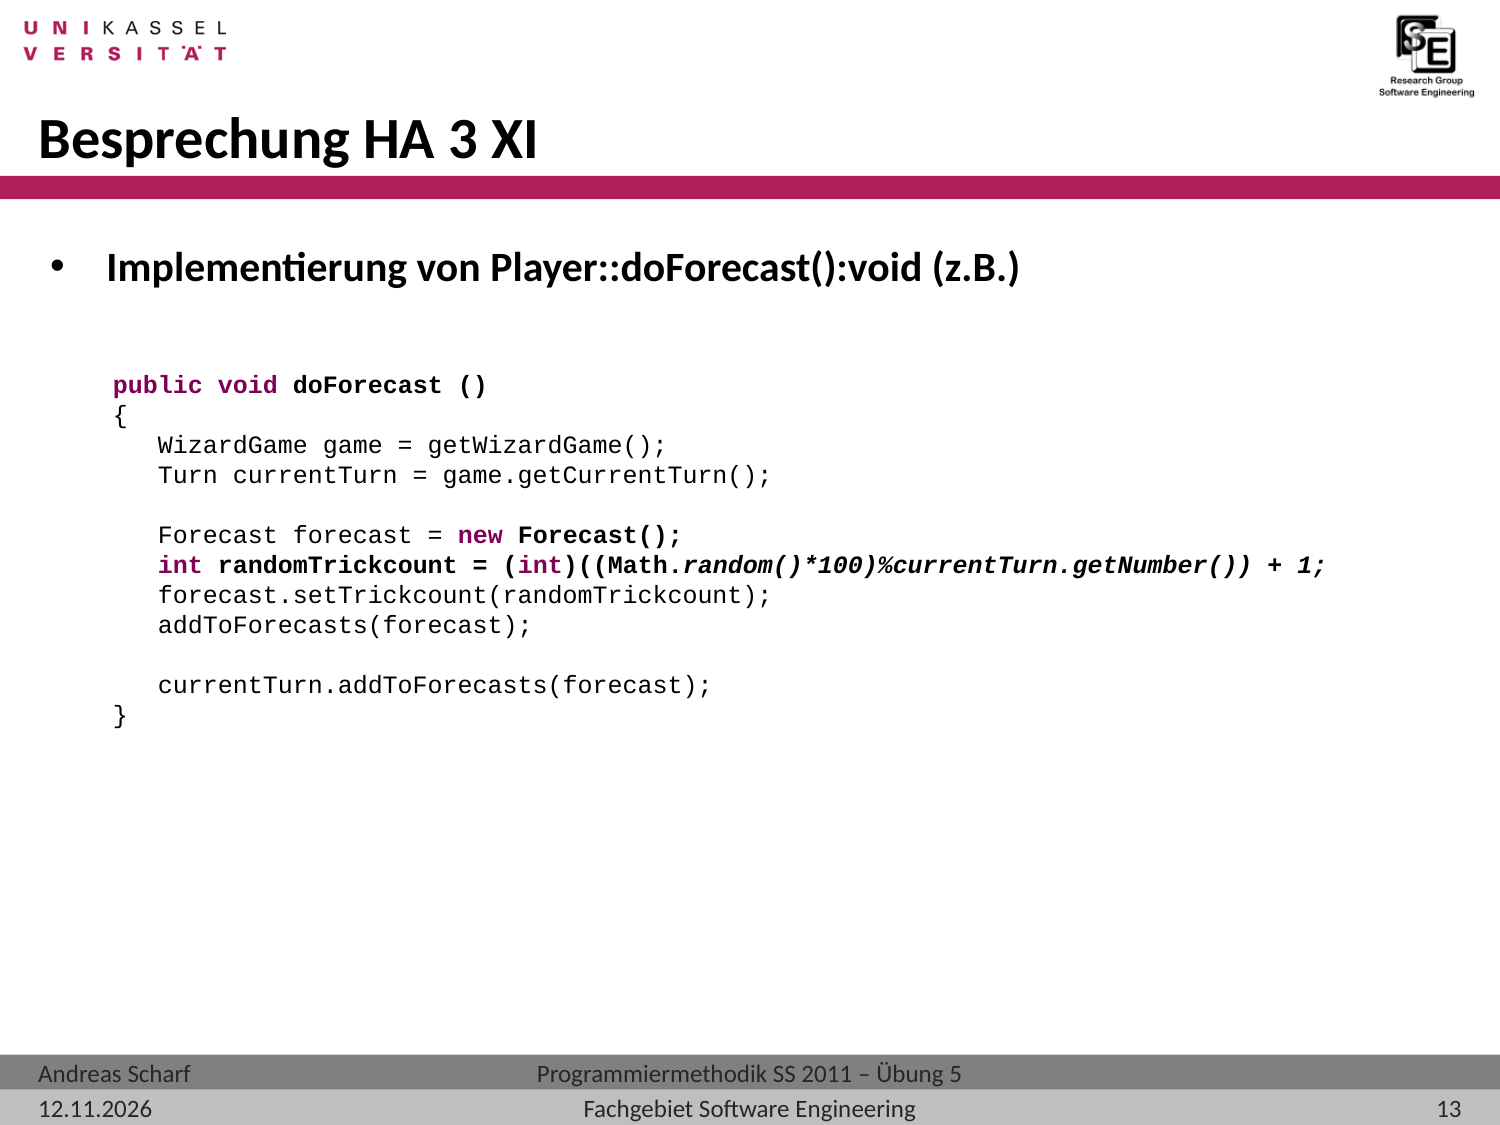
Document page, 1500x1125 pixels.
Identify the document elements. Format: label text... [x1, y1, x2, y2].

text_box public void doForecast () { WizardGame game = getWizardGame(); Turn currentTurn = game.getCurrentTurn(); Forecast forecast = new Forecast(); int randomTrickcount = (int)((Math.random()*100)%currentTurn.getNumber()) + 1; forecast.setTrickcount(randomTrickcount); addToForecasts(forecast); currentTurn.addToForecasts(forecast); } [53, 361, 1412, 736]
picture [23, 11, 235, 71]
list Implementierung von Player::doForecast():void (z.B.) [34, 222, 1477, 1044]
picture [1312, 11, 1500, 100]
title Besprechung HA 3 XI [23, 93, 1466, 178]
